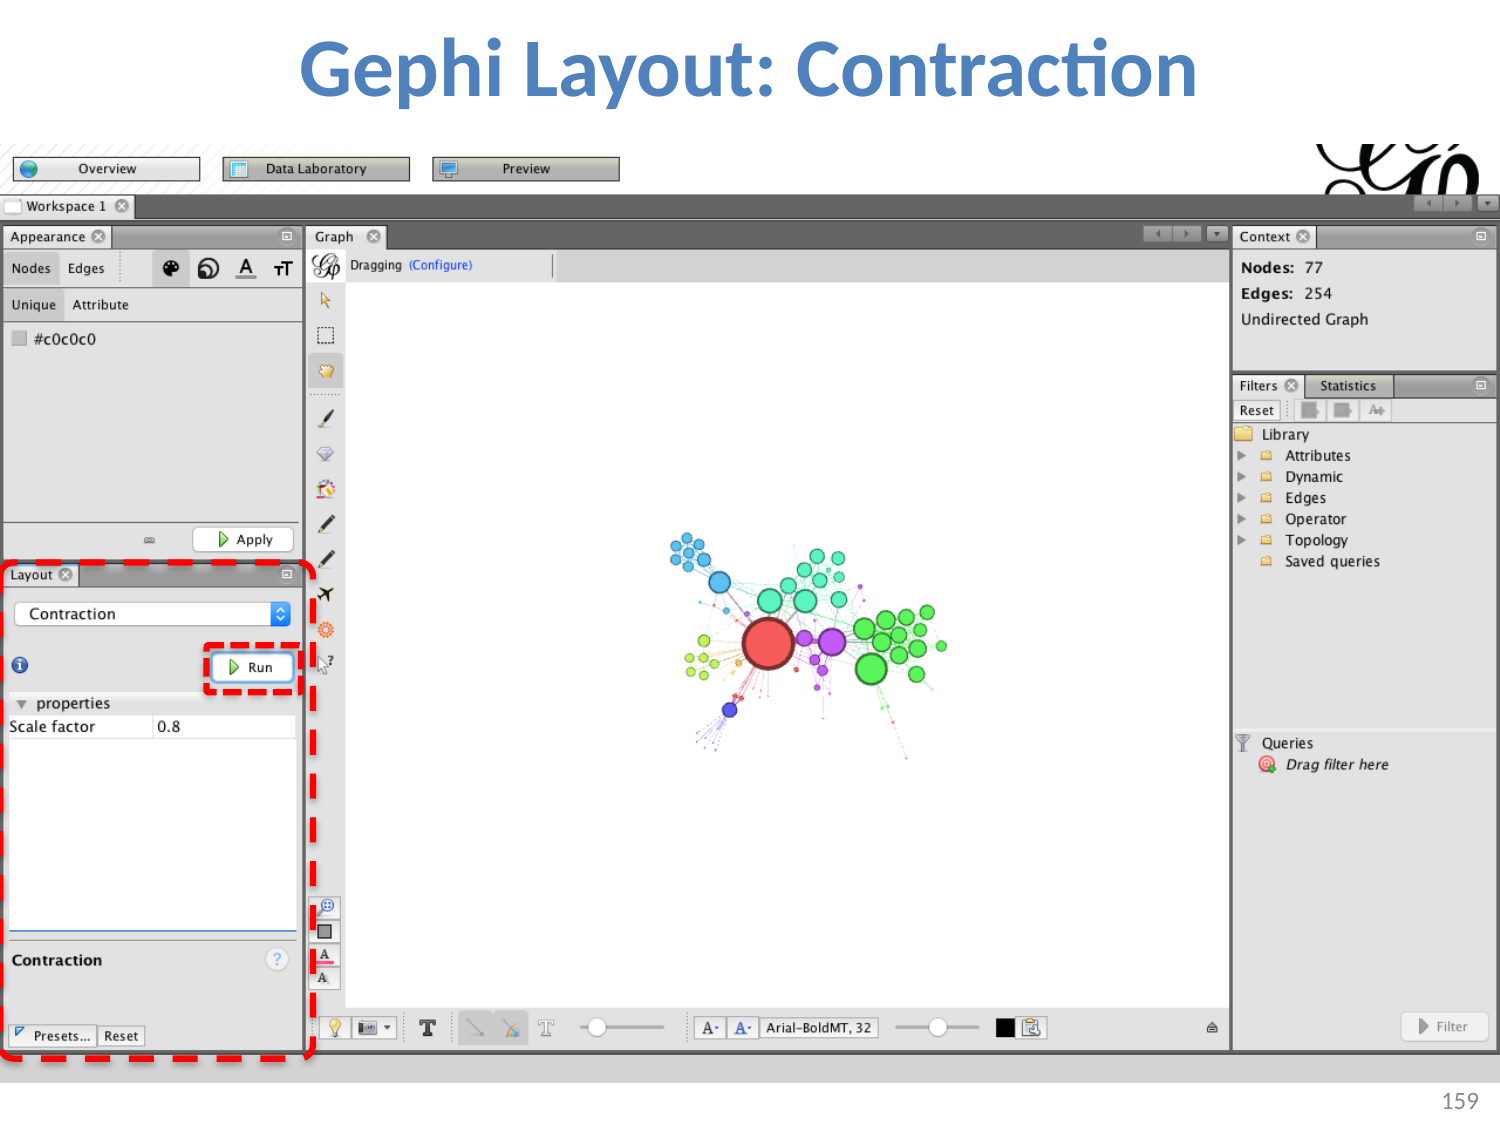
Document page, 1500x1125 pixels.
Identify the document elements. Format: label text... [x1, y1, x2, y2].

text_box Gephi Layout: Contraction [74, 0, 1425, 126]
picture [0, 144, 1500, 1083]
slide_number 159 [1144, 1089, 1495, 1125]
